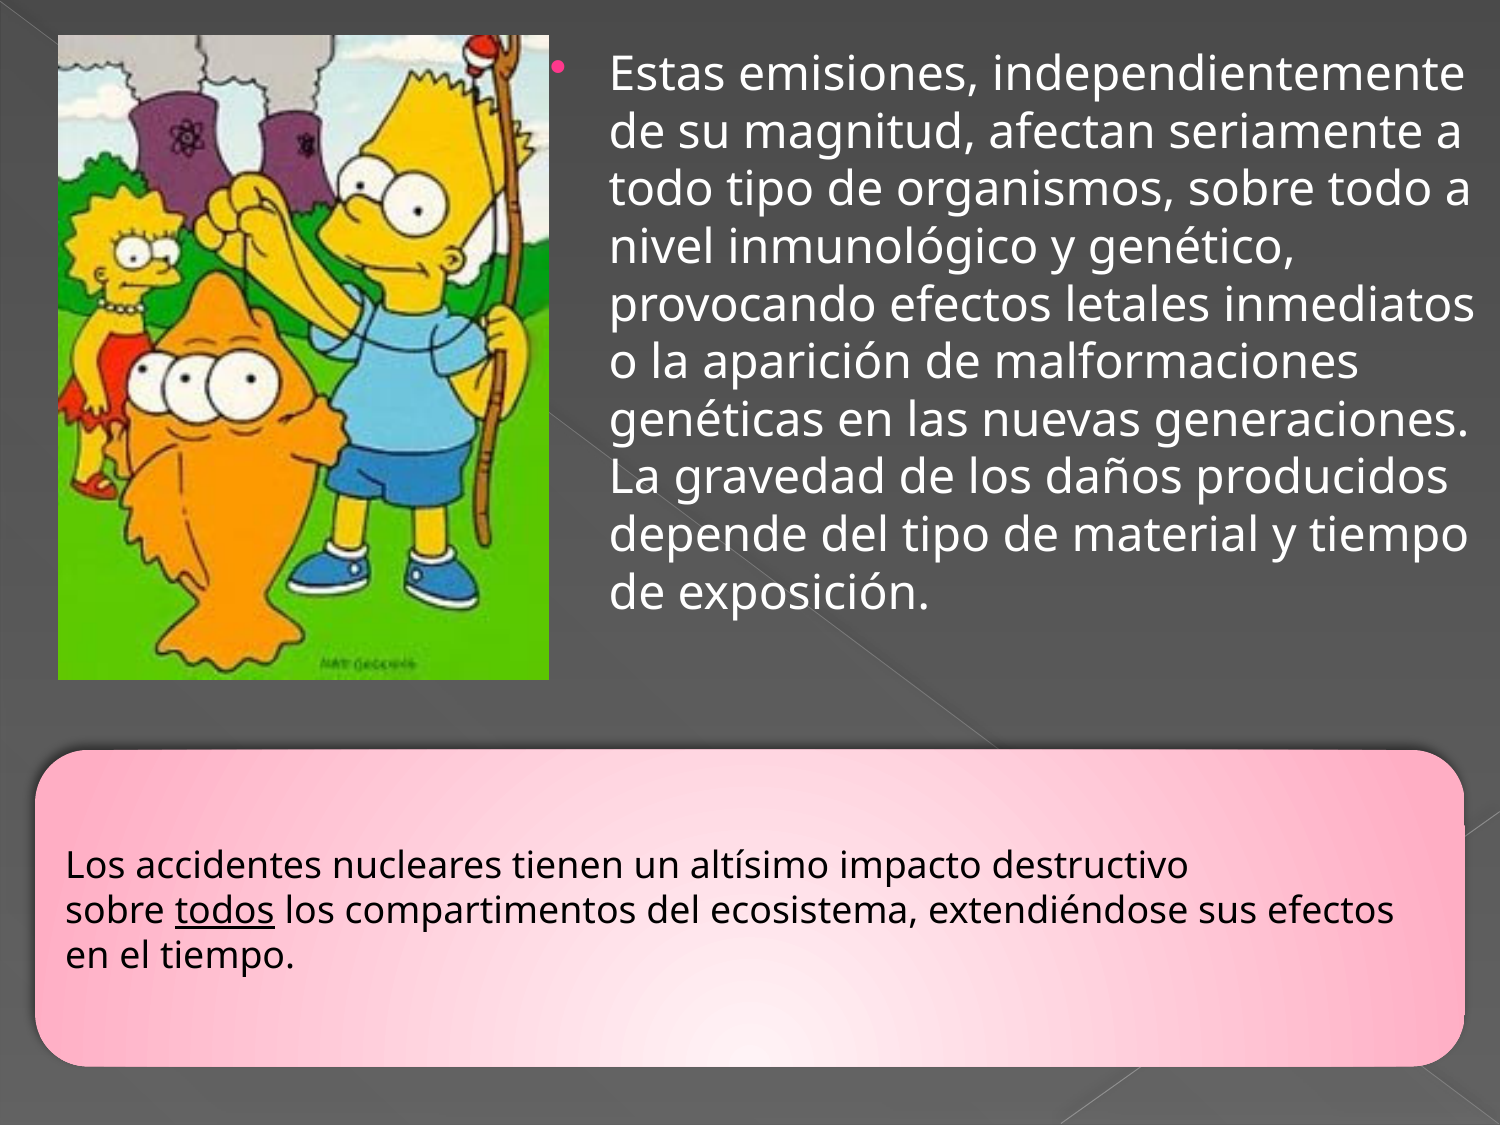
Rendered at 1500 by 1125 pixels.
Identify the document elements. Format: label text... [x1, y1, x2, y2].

list Estas emisiones, independientemente de su magnitud, afectan seriamente a todo tipo de organismos, sobre todo a nivel inmunológico y genético, provocando efectos letales inmediatos o la aparición de malformaciones genéticas en las nuevas generaciones. La gravedad de los daños producidos depende del tipo de material y tiempo de exposición. [549, 35, 1500, 680]
picture [58, 34, 549, 680]
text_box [34, 749, 1466, 1067]
